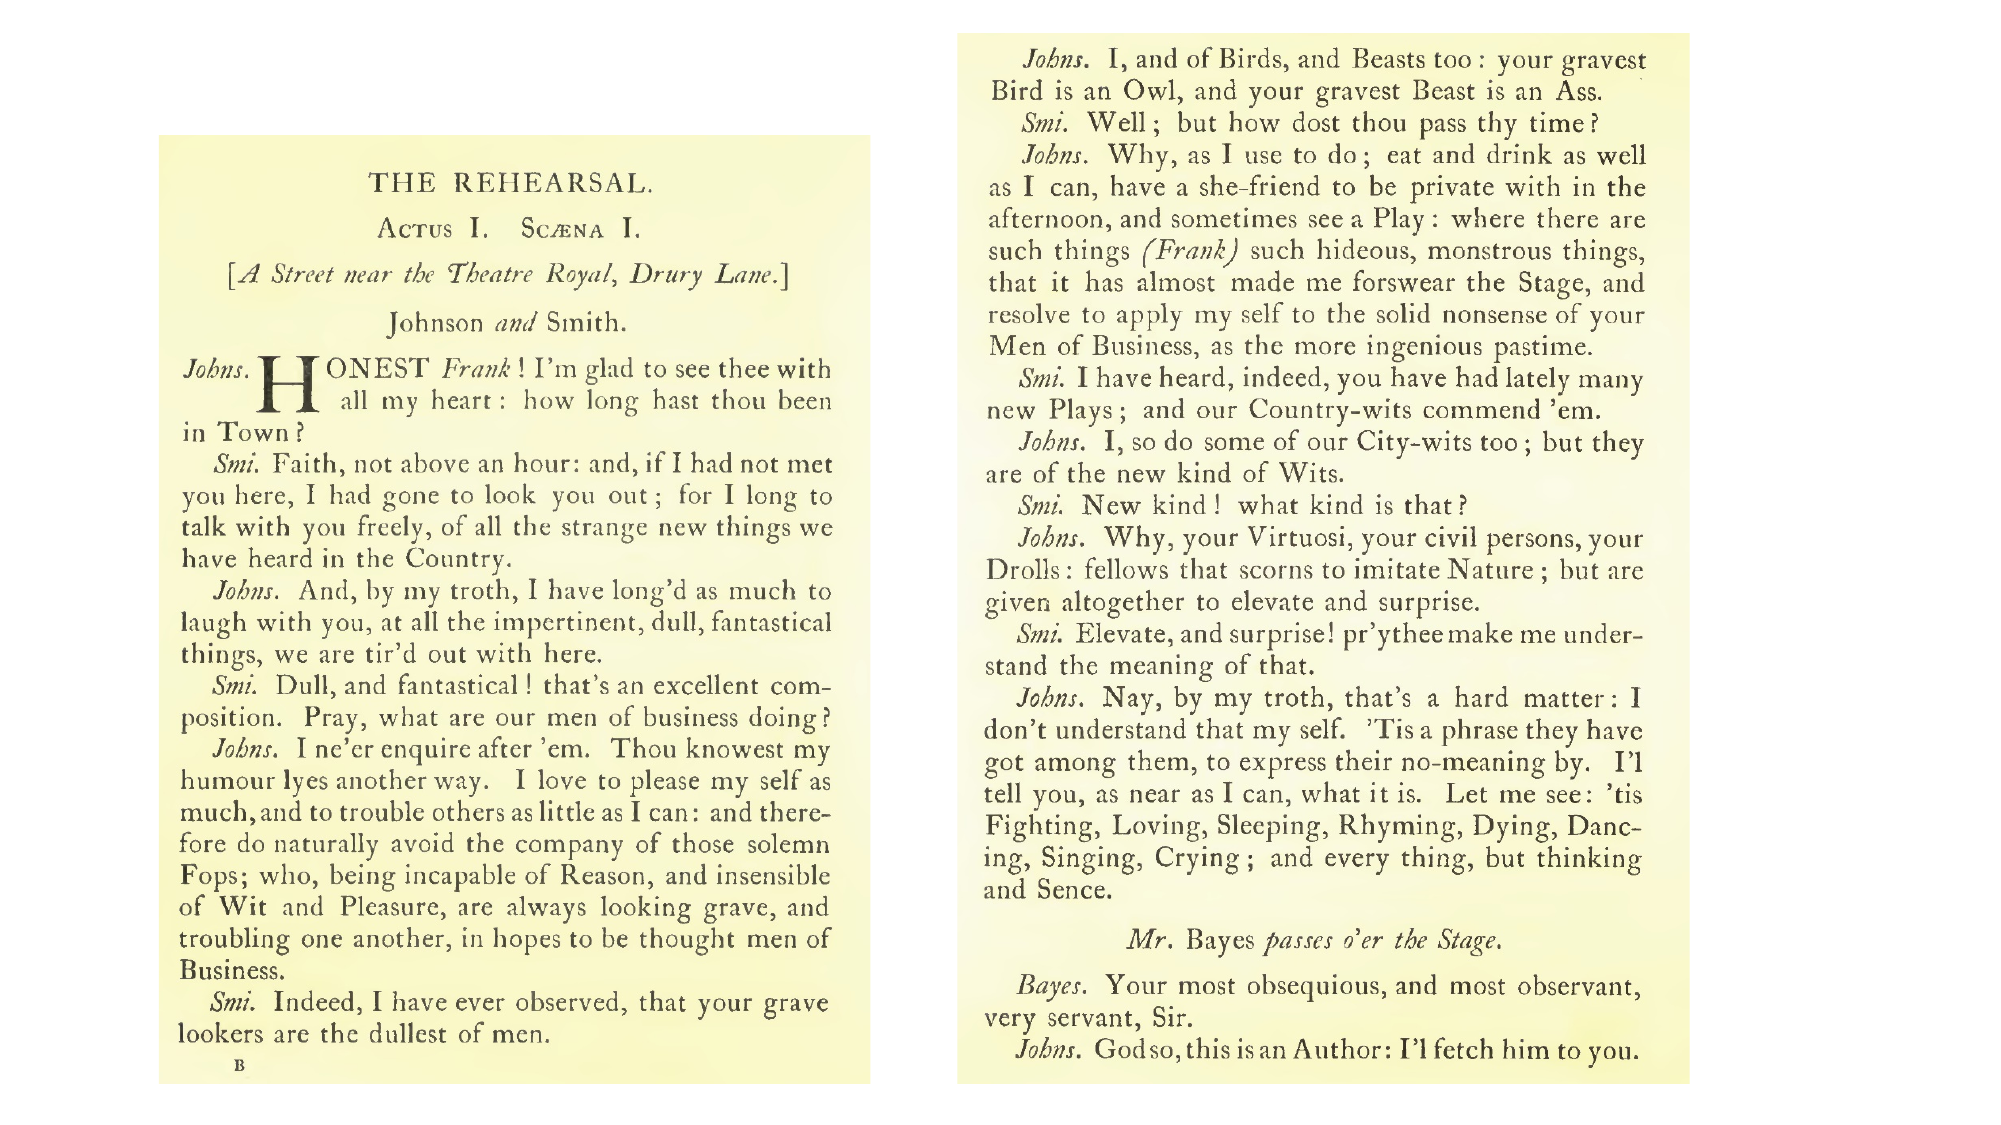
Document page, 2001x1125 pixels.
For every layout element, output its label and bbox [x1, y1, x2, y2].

picture [957, 33, 1690, 1084]
picture [158, 135, 871, 1084]
